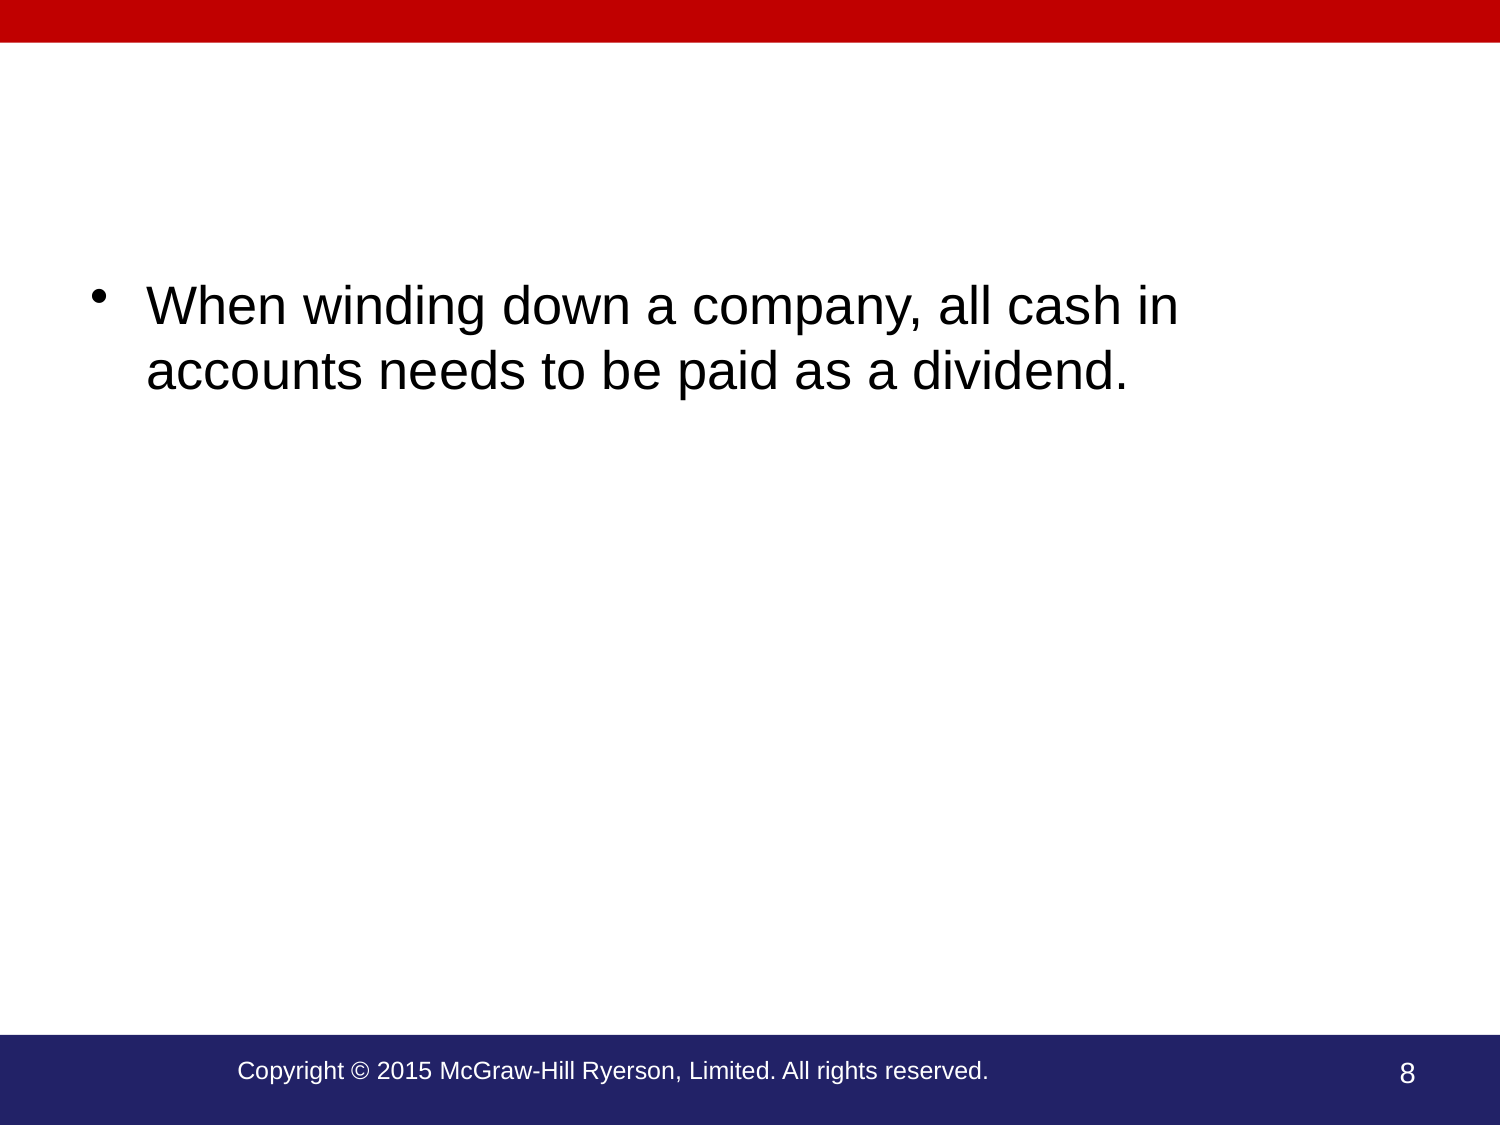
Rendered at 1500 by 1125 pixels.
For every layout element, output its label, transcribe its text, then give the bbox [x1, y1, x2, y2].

list When winding down a company, all cash in accounts needs to be paid as a dividend. [75, 262, 1425, 1005]
footer Copyright © 2015 McGraw-Hill Ryerson, Limited. All rights reserved. [100, 1046, 1080, 1125]
slide_number 8 [1080, 1046, 1431, 1125]
